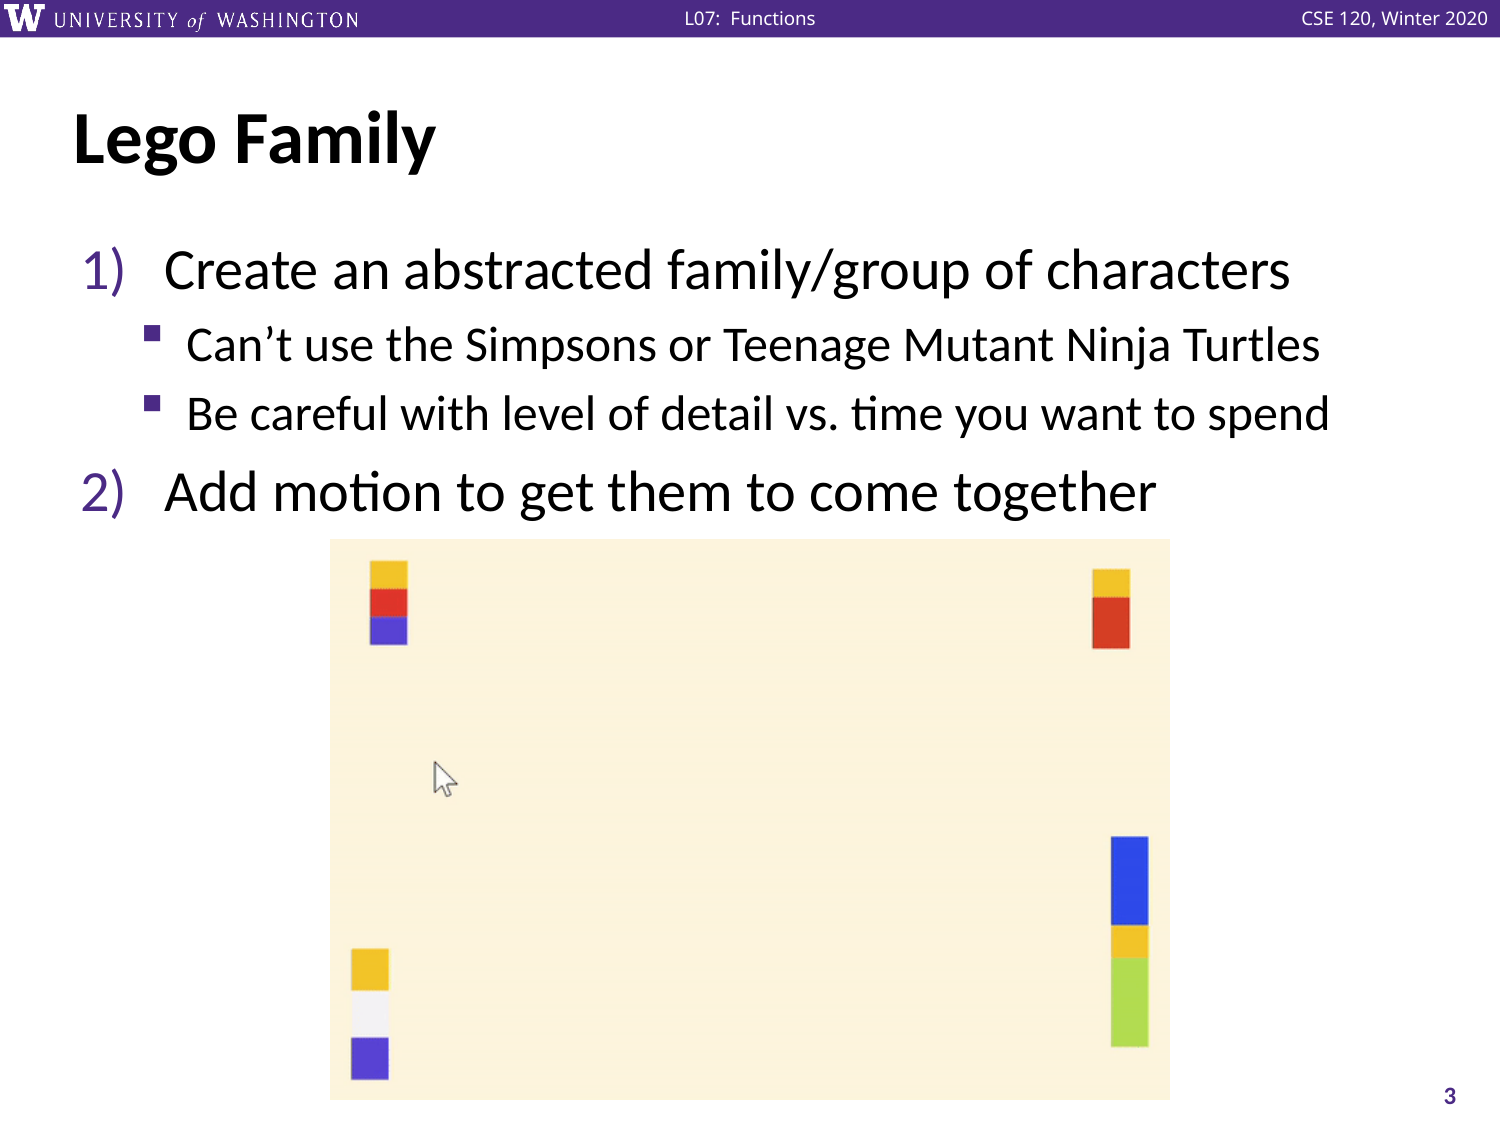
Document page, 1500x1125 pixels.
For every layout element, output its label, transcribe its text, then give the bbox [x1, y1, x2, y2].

picture [4, 4, 358, 32]
picture [329, 539, 1171, 1101]
slide_number 3 [1400, 1065, 1500, 1125]
list Create an abstracted family/group of characters Can’t use the Simpsons or Teenage Mutant Ninja Turtles Be careful with level of detail vs. time you want to spend Add motion to get them to come together [64, 223, 1438, 1040]
title Lego Family [58, 71, 1438, 197]
